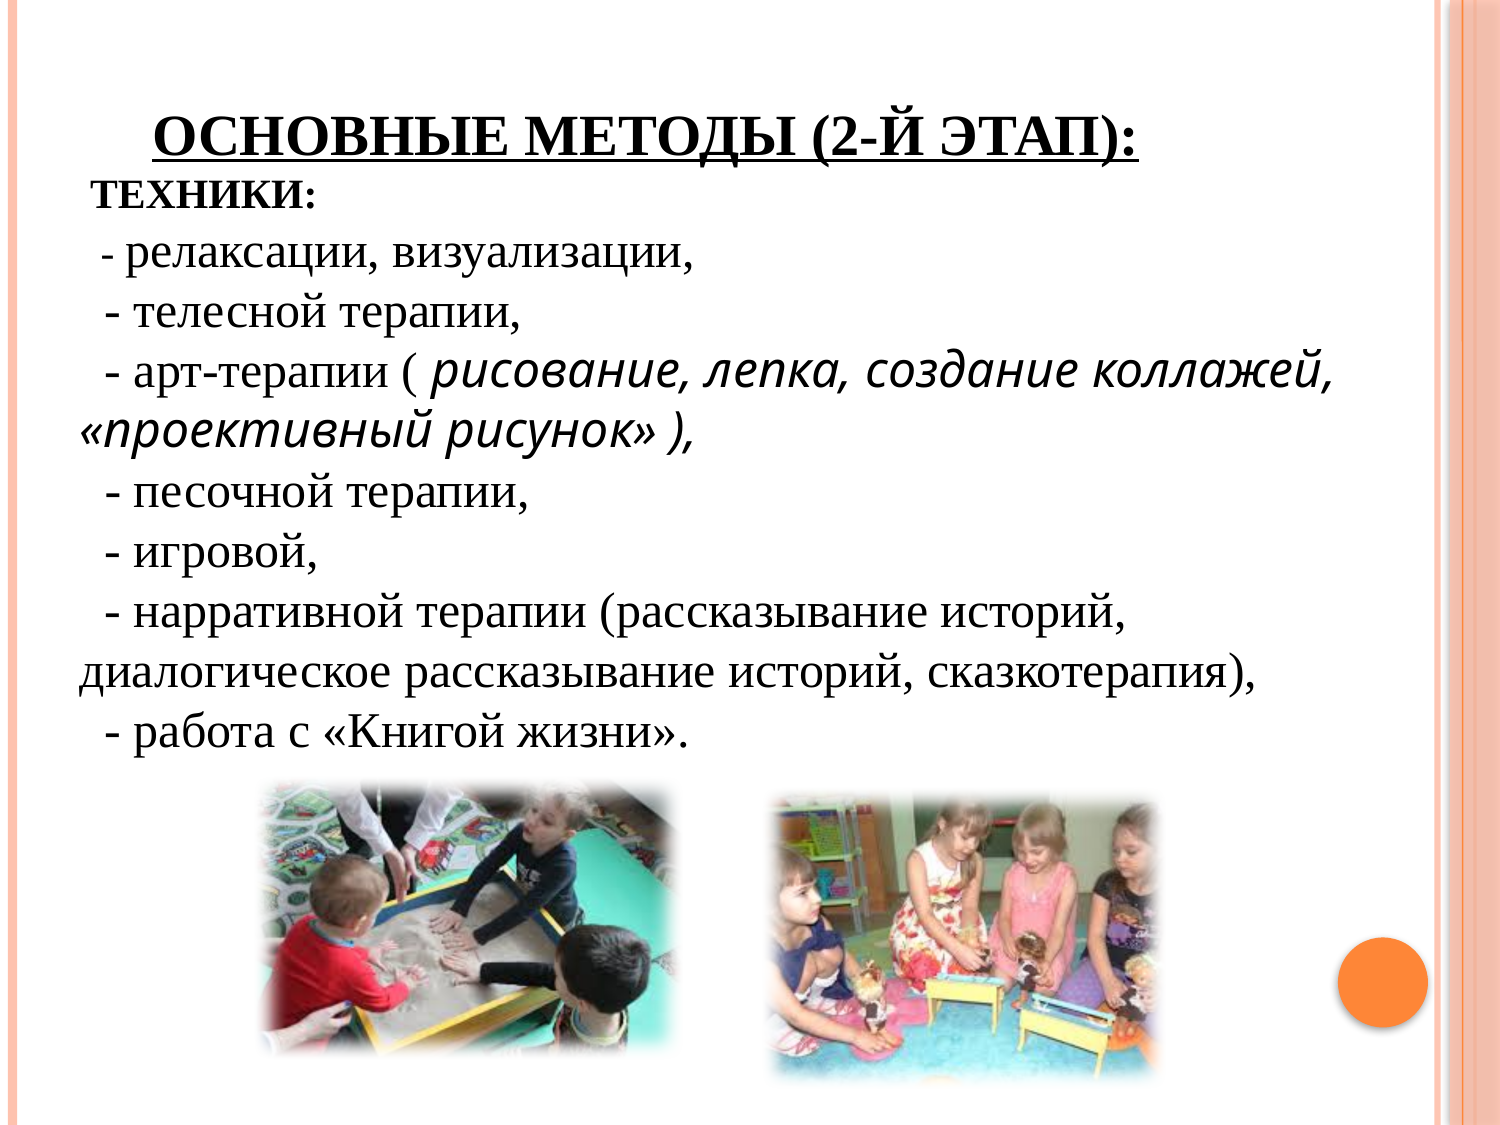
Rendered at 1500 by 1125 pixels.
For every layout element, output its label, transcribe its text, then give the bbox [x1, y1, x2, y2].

text_box ОСНОВНЫЕ МЕТОДЫ (2-Й ЭТАП): ТЕХНИКИ: - релаксации, визуализации, - телесной терапии, - арт-терапии ( рисование, лепка, создание коллажей, «проективный рисунок» ), - песочной терапии, - игровой, - нарративной терапии (рассказывание историй, диалогическое рассказывание историй, сказкотерапия), - работа с «Книгой жизни». [64, 89, 1459, 825]
picture [253, 774, 684, 1062]
picture [761, 786, 1167, 1091]
